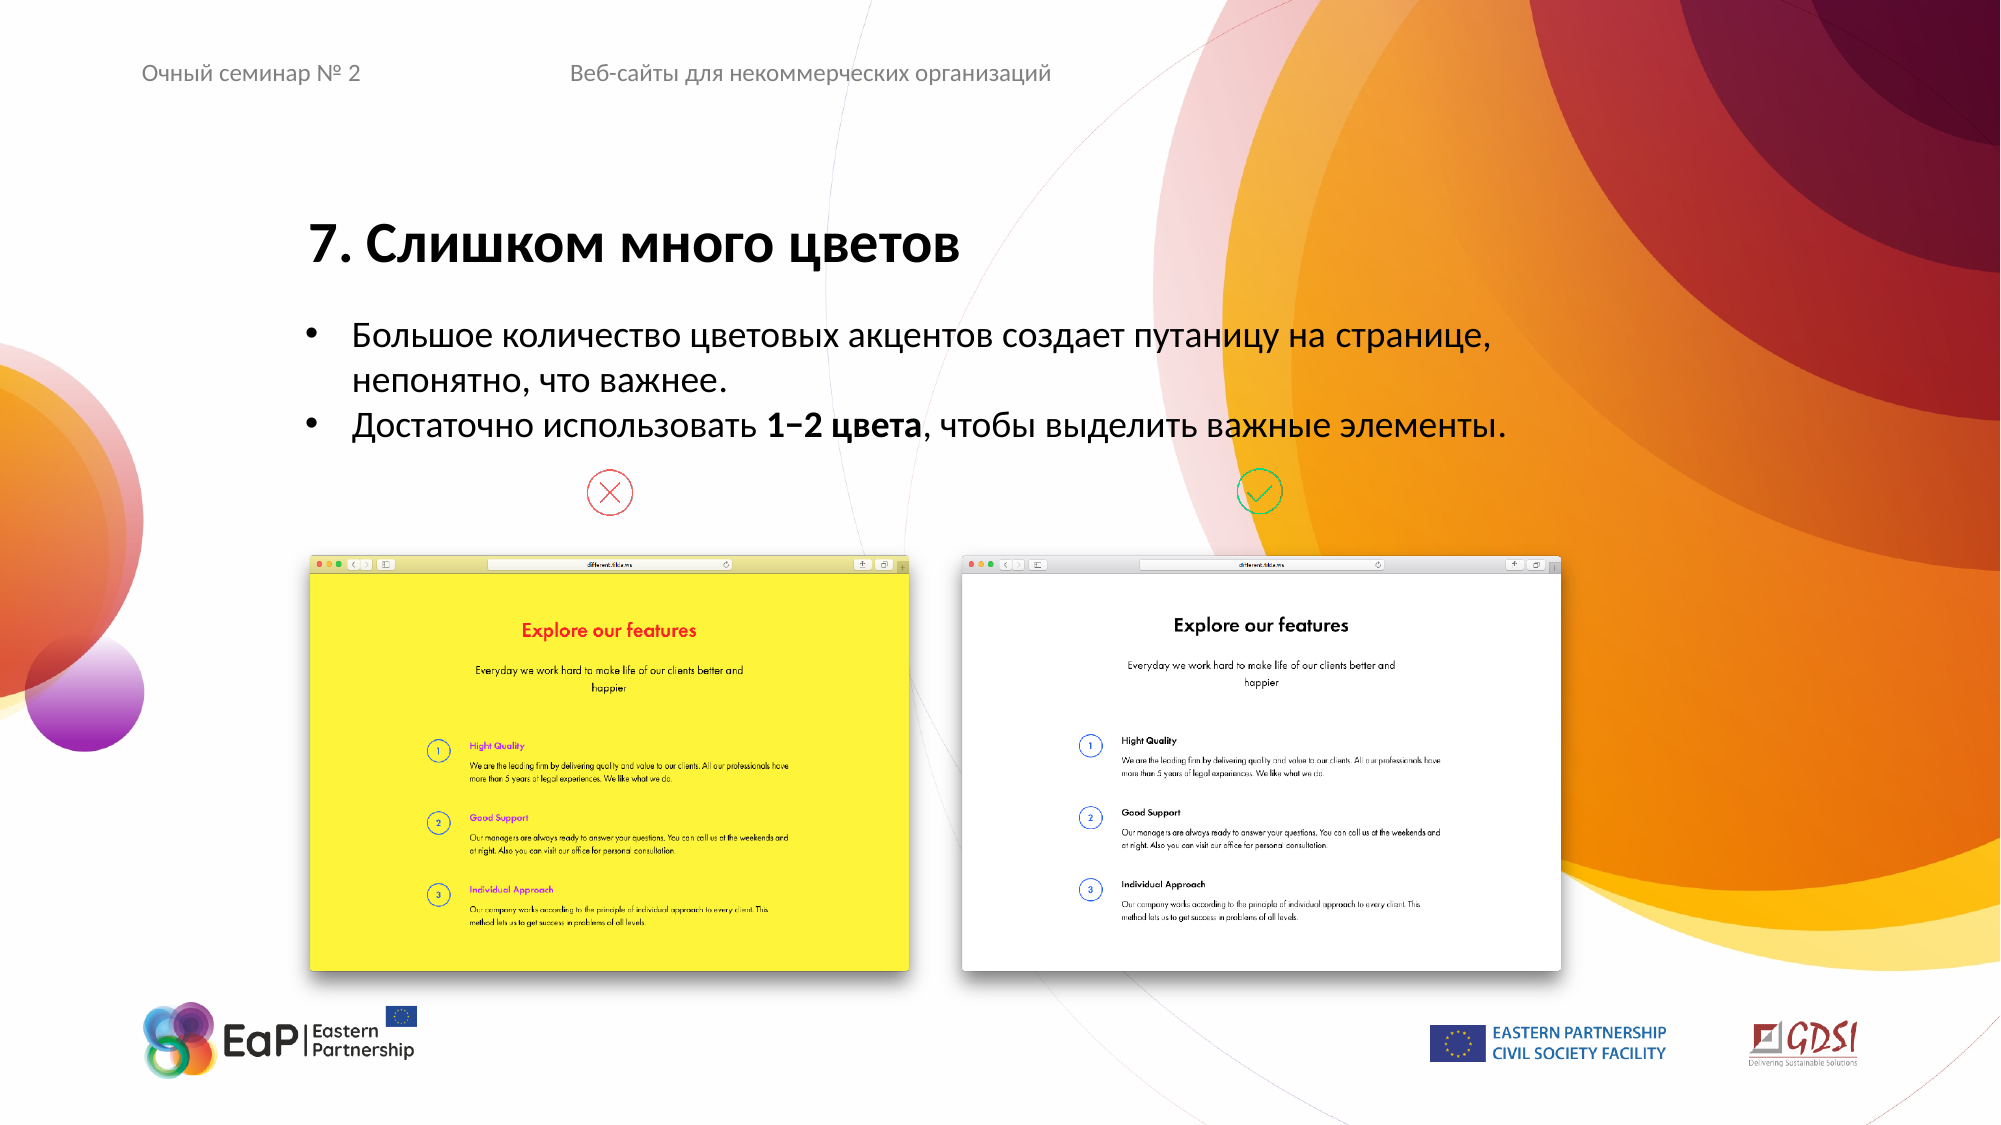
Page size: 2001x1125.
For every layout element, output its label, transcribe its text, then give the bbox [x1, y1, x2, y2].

title 7. Слишком много цветов [293, 204, 1655, 297]
text_box Большое количество цветовых акцентов создает путаницу на странице, непонятно, что важнее. Достаточно использовать 1−2 цвета, чтобы выделить важные элементы. [274, 302, 1564, 457]
picture [0, 0, 2001, 1125]
list Очный семинар № 2 [126, 52, 507, 137]
list Веб-сайты для некоммерческих организаций [554, 52, 1111, 137]
